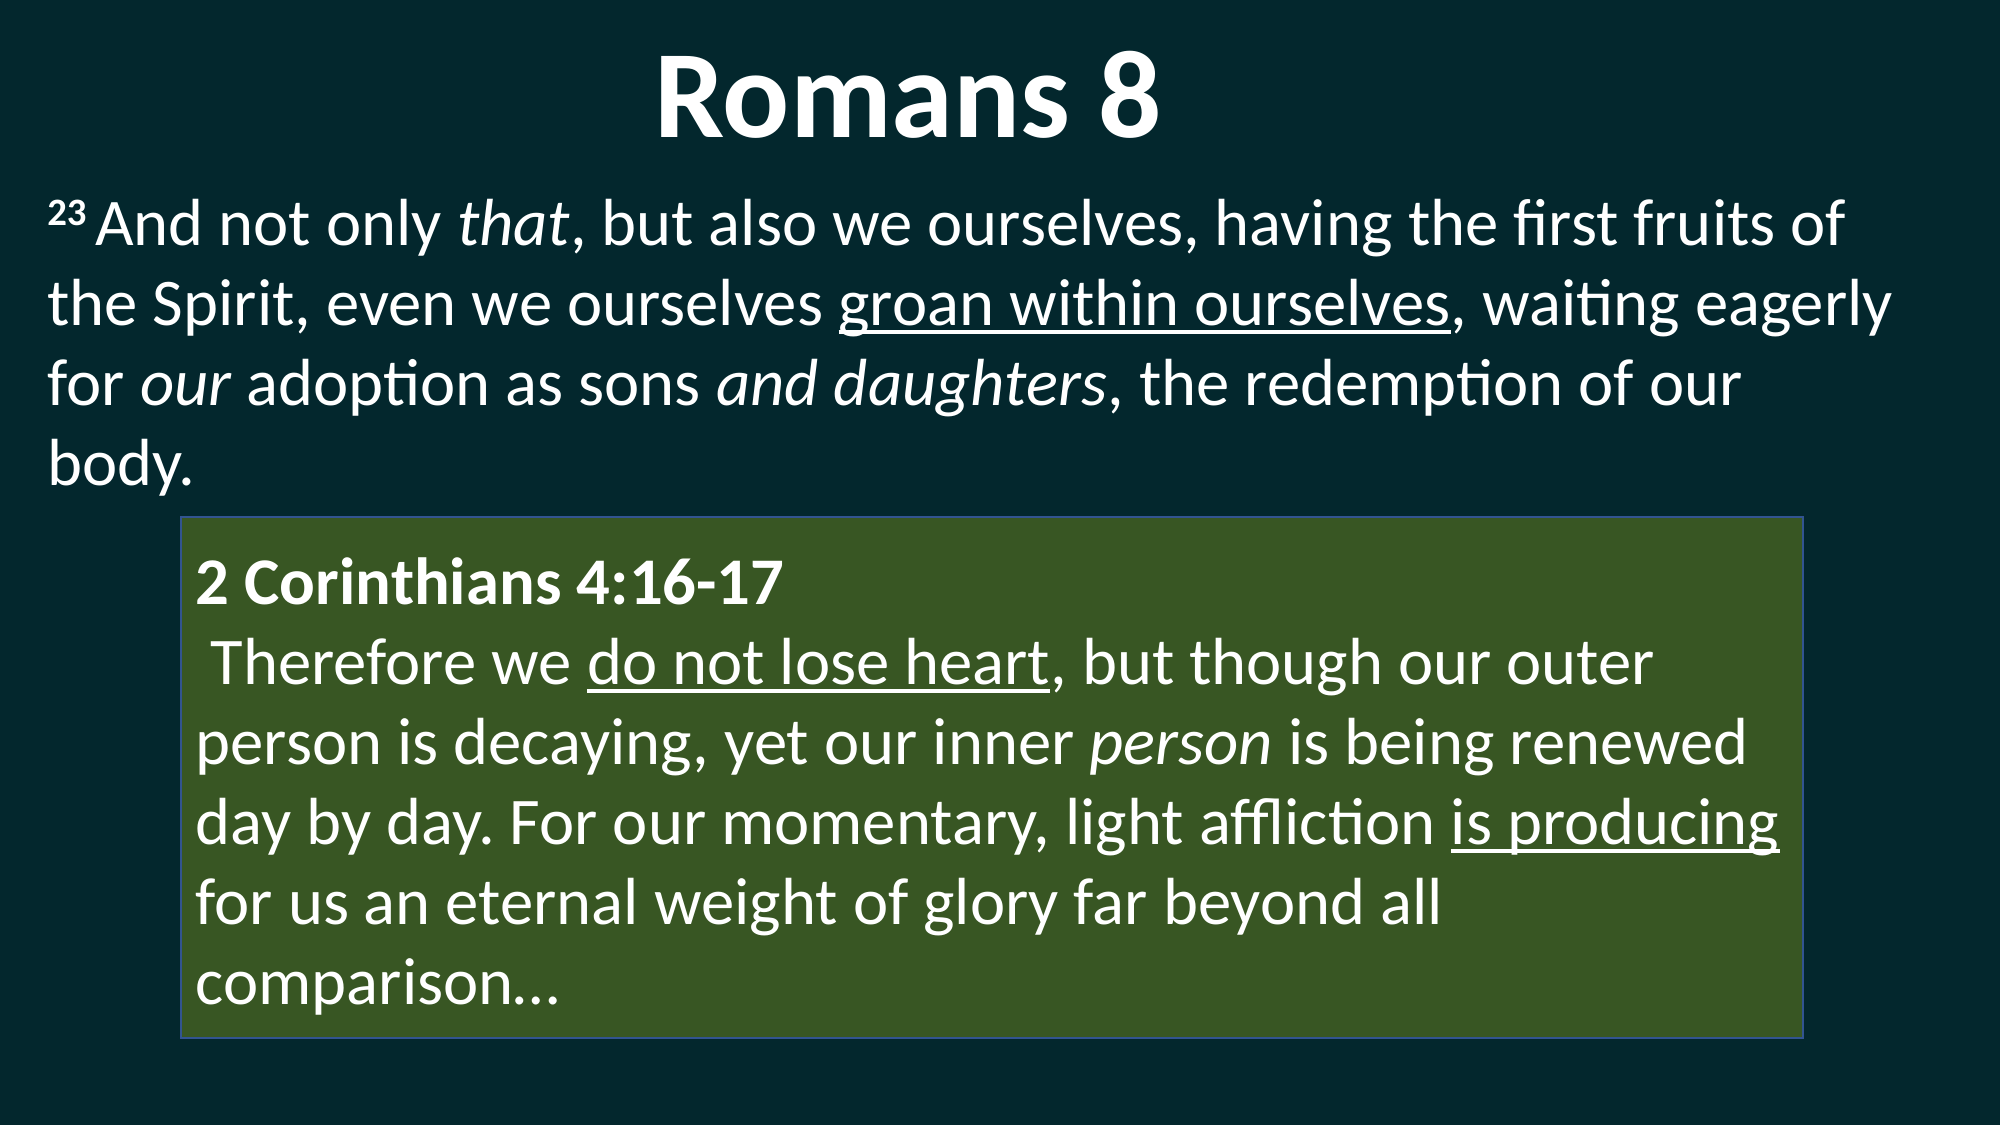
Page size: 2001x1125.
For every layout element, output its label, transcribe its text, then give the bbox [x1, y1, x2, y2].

text_box 23 And not only that, but also we ourselves, having the first fruits of the Spirit, even we ourselves groan within ourselves, waiting eagerly for our adoption as sons and daughters, the redemption of our body. [32, 171, 1952, 507]
text_box Romans 8 [388, 5, 1429, 171]
text_box 2 Corinthians 4:16-17 Therefore we do not lose heart, but though our outer person is decaying, yet our inner person is being renewed day by day. For our momentary, light affliction is producing for us an eternal weight of glory far beyond all comparison… [180, 516, 1804, 1039]
